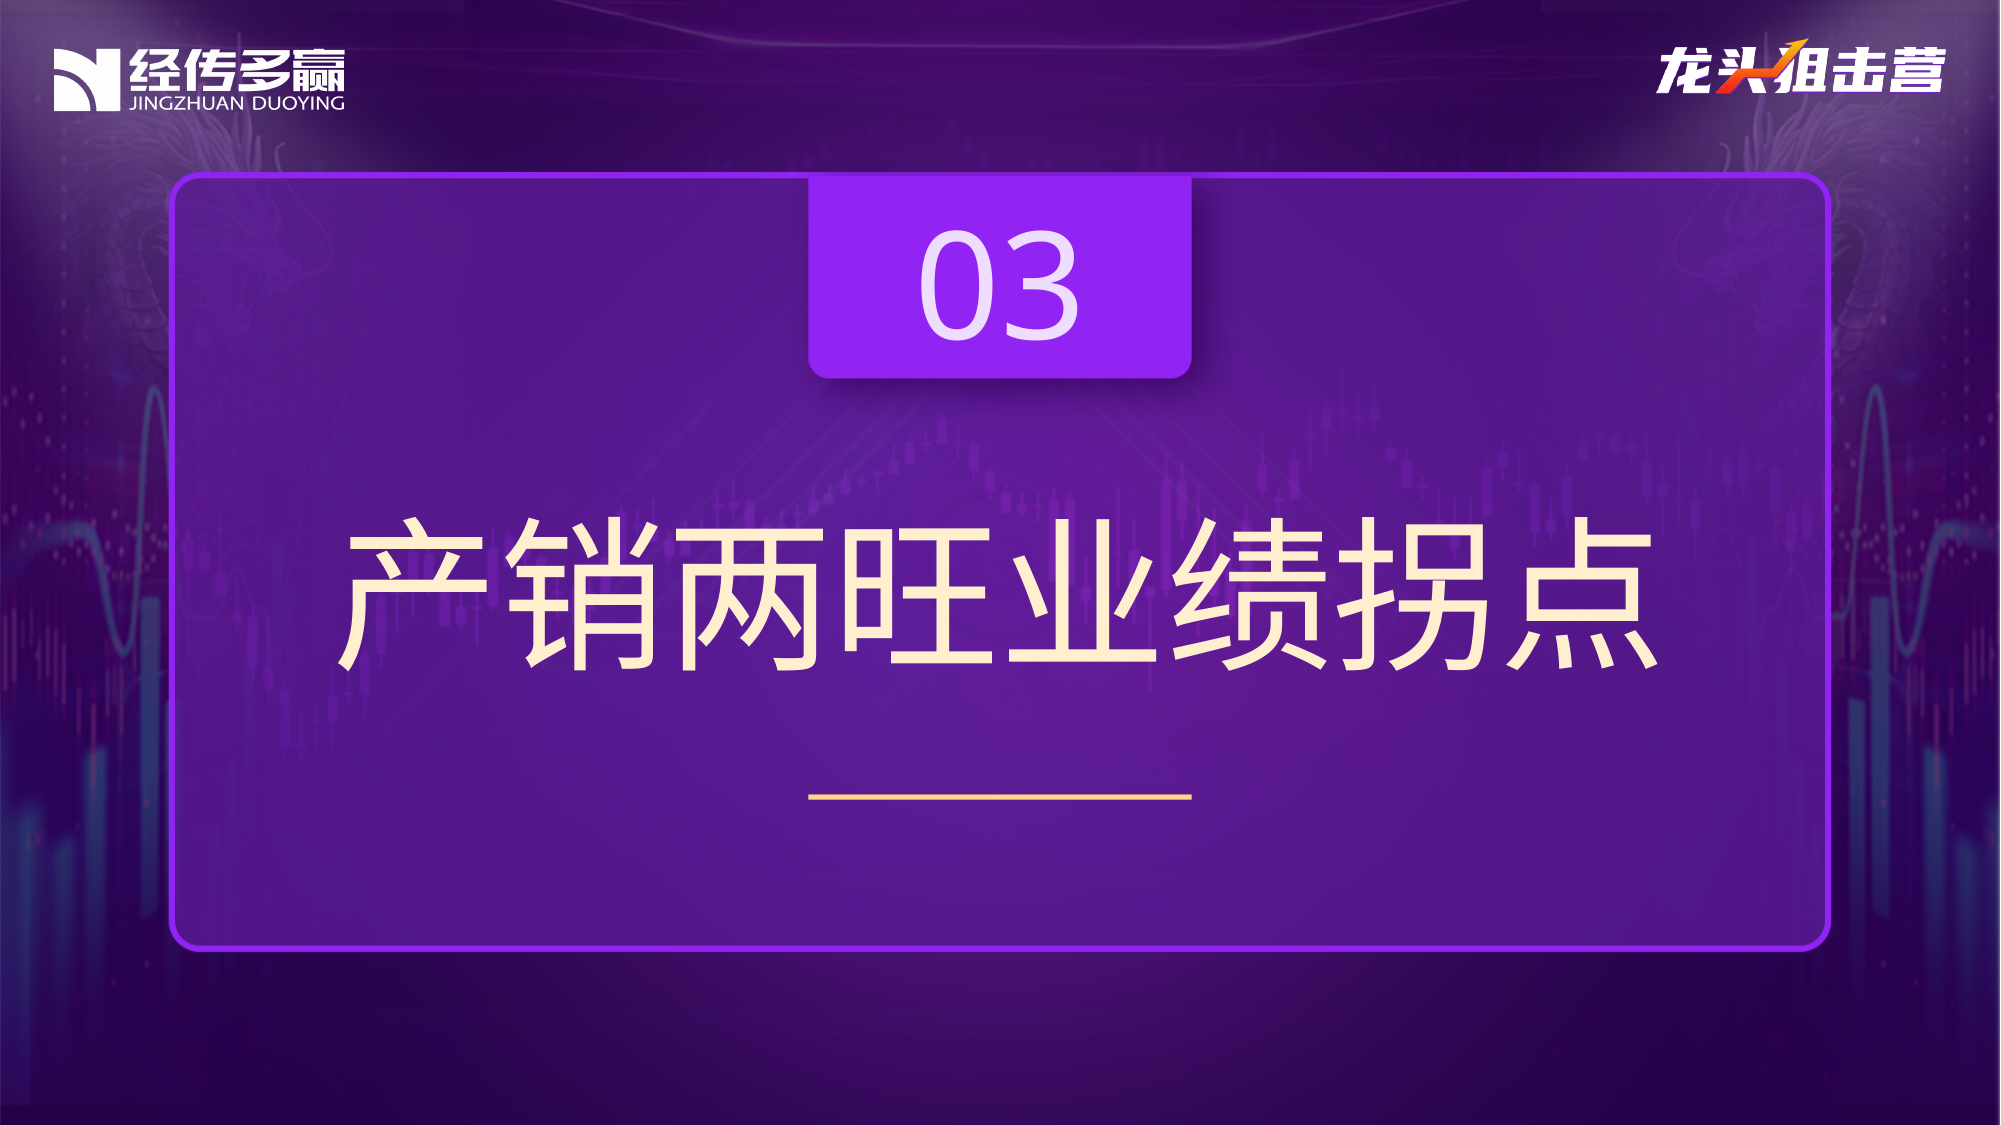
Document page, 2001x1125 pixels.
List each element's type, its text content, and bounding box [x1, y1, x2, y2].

text_box 03 [888, 182, 1112, 377]
picture [0, 0, 2000, 1125]
text_box 产销两旺业绩拐点 [305, 483, 1695, 698]
